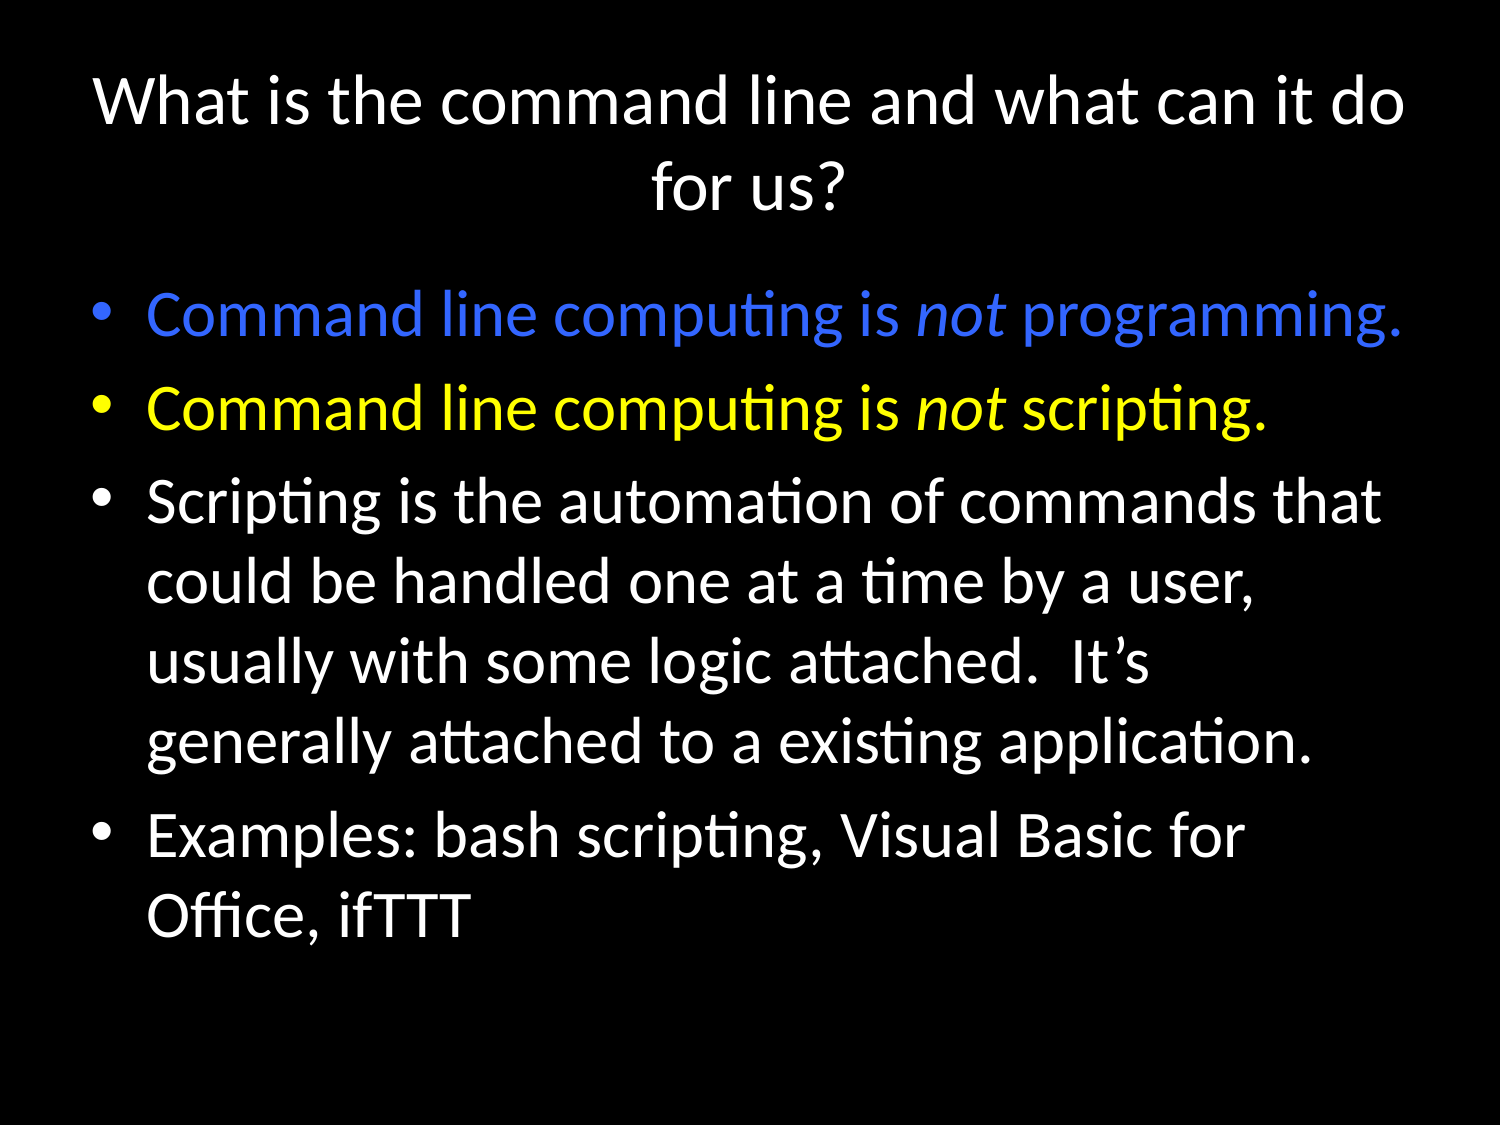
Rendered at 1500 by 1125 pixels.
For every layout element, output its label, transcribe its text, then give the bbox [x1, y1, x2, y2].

list Command line computing is not programming. Command line computing is not scripting. Scripting is the automation of commands that could be handled one at a time by a user, usually with some logic attached. It’s generally attached to a existing application. Examples: bash scripting, Visual Basic for Office, ifTTT [75, 262, 1425, 1005]
title What is the command line and what can it do for us? [75, 45, 1425, 233]
